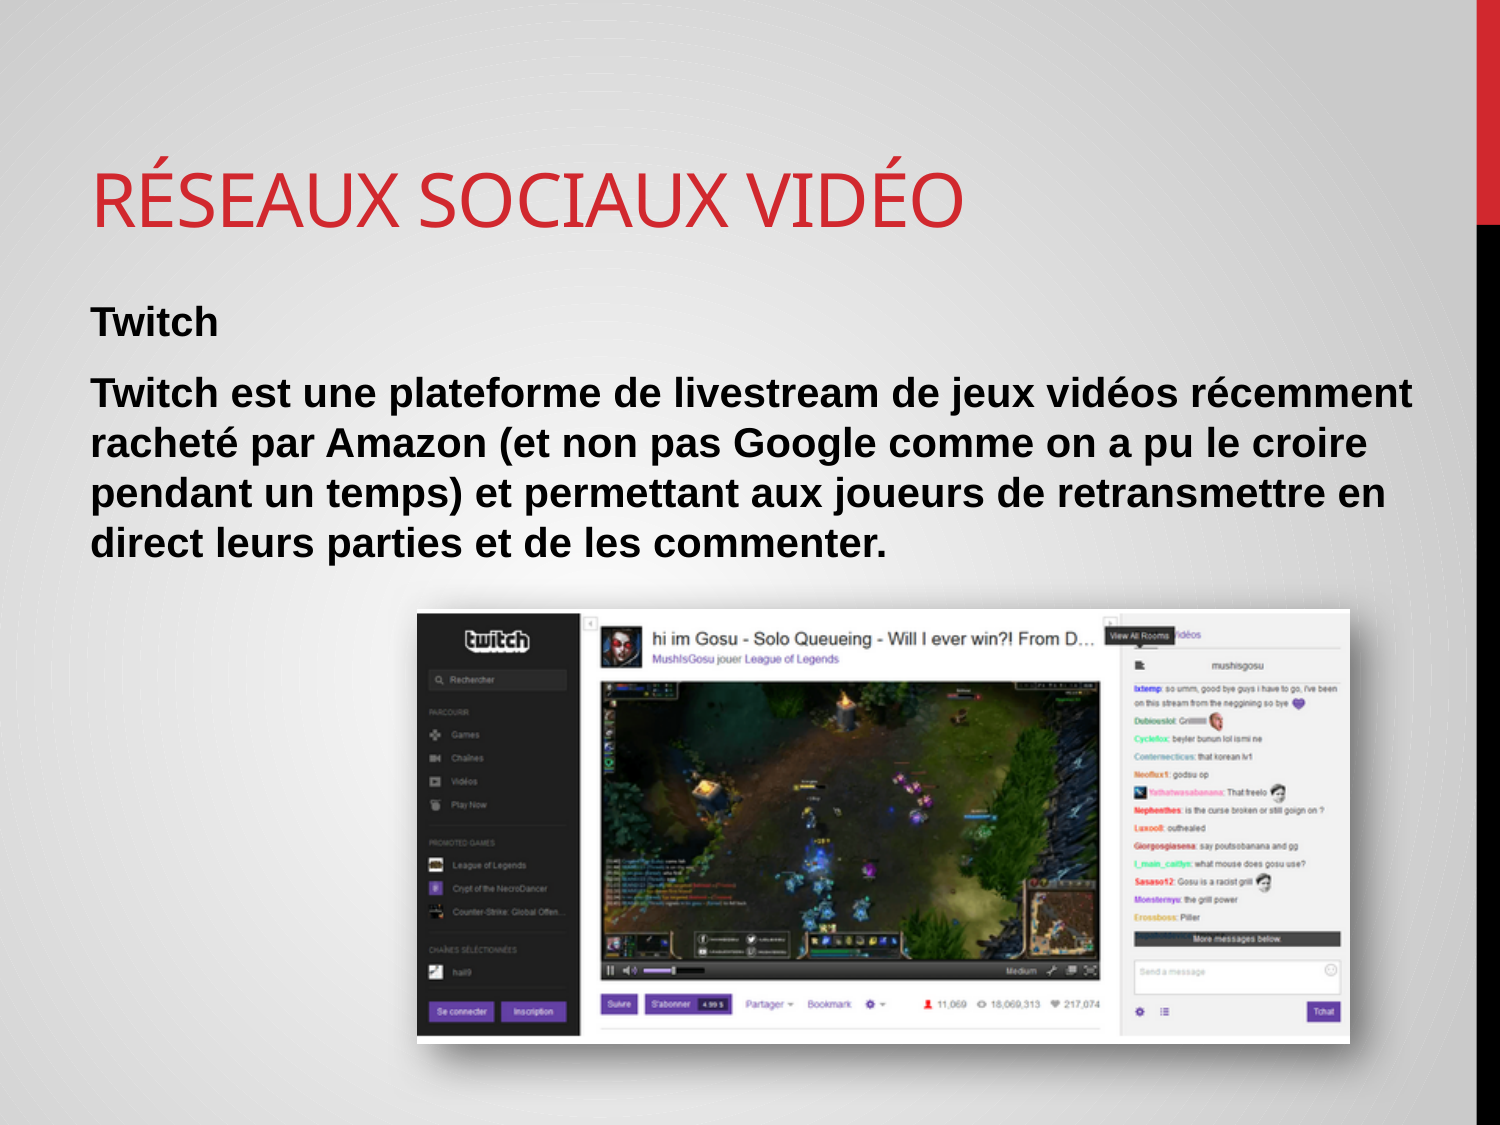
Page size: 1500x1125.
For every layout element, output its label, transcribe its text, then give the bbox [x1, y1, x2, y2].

picture [417, 609, 1350, 1045]
list Twitch Twitch est une plateforme de livestream de jeux vidéos récemment racheté par Amazon (et non pas Google comme on a pu le croire pendant un temps) et permettant aux joueurs de retransmettre en direct leurs parties et de les commenter. [75, 287, 1447, 1005]
title Réseaux sociaux vidéo [75, 25, 1025, 250]
